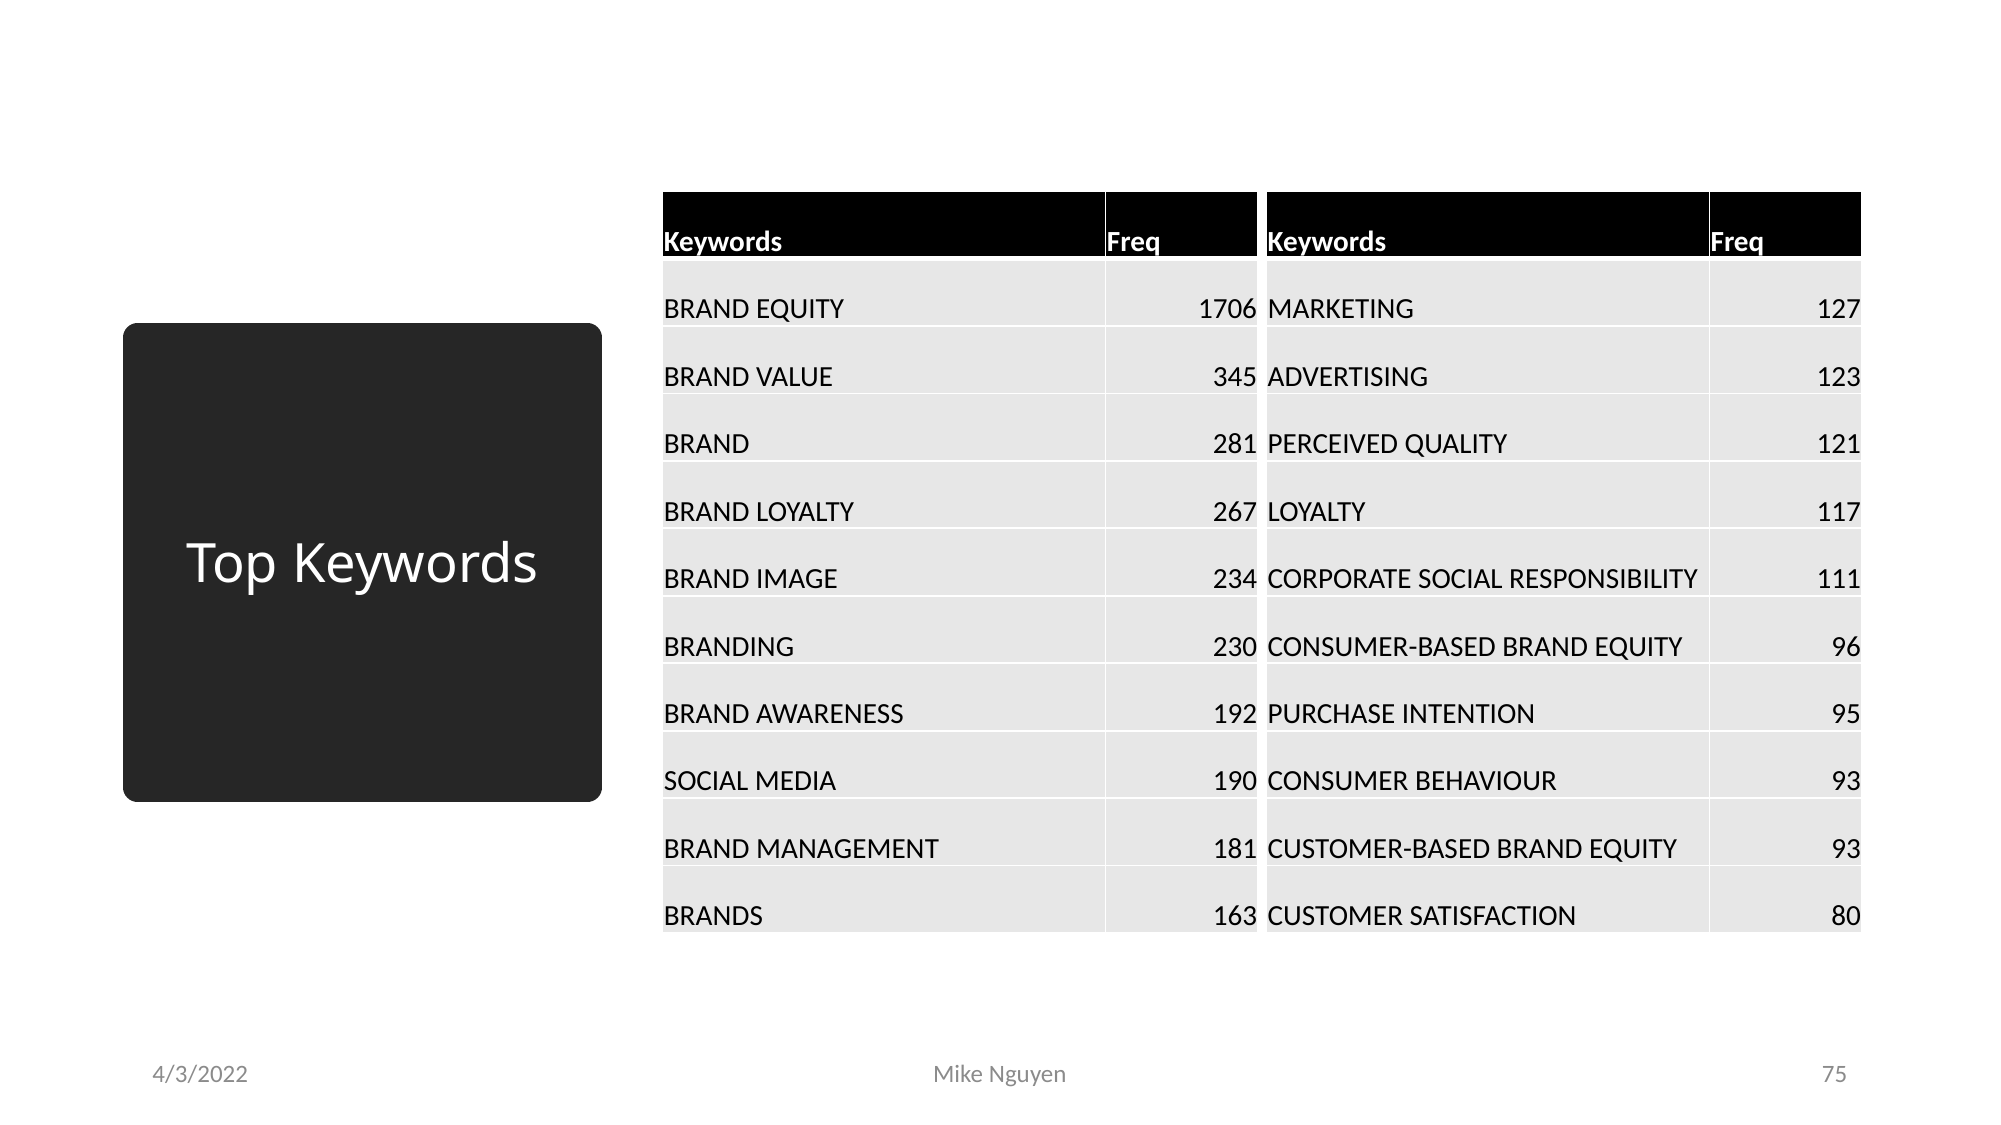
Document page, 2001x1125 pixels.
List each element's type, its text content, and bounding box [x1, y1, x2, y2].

table_cell 230 [1106, 597, 1257, 662]
table_cell 281 [1106, 394, 1257, 460]
table_cell MARKETING [1267, 261, 1709, 325]
table_header Freq [1106, 192, 1257, 256]
slide_number 75 [1412, 1042, 1863, 1103]
table_cell 95 [1710, 664, 1861, 730]
table_cell CORPORATE SOCIAL RESPONSIBILITY [1267, 529, 1709, 595]
title Top Keywords [137, 337, 588, 788]
table_cell CONSUMER BEHAVIOUR [1267, 732, 1709, 797]
table_cell PURCHASE INTENTION [1267, 664, 1709, 730]
table_cell BRAND VALUE [663, 327, 1105, 393]
table_cell CUSTOMER SATISFACTION [1267, 866, 1709, 932]
table_cell BRANDS [663, 866, 1105, 932]
table_cell 123 [1710, 327, 1861, 393]
table_cell 192 [1106, 664, 1257, 730]
table_cell CONSUMER-BASED BRAND EQUITY [1267, 597, 1709, 662]
table_cell BRAND MANAGEMENT [663, 799, 1105, 865]
table_cell 117 [1710, 462, 1861, 527]
table_cell BRAND AWARENESS [663, 664, 1105, 730]
table_cell BRANDING [663, 597, 1105, 662]
table_cell CUSTOMER-BASED BRAND EQUITY [1267, 799, 1709, 865]
table_cell 127 [1710, 261, 1861, 325]
table_cell 93 [1710, 799, 1861, 865]
table_cell 181 [1106, 799, 1257, 865]
table_cell 111 [1710, 529, 1861, 595]
table_cell 234 [1106, 529, 1257, 595]
table_cell 163 [1106, 866, 1257, 932]
table_cell BRAND [663, 394, 1105, 460]
table_cell 345 [1106, 327, 1257, 393]
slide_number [137, 1042, 588, 1103]
table_cell 96 [1710, 597, 1861, 662]
table_cell SOCIAL MEDIA [663, 732, 1105, 797]
table_cell BRAND EQUITY [663, 261, 1105, 325]
table_cell BRAND LOYALTY [663, 462, 1105, 527]
table_cell ADVERTISING [1267, 327, 1709, 393]
table_cell LOYALTY [1267, 462, 1709, 527]
footer Mike Nguyen [662, 1042, 1338, 1103]
table_header Keywords [663, 192, 1105, 256]
table_cell 190 [1106, 732, 1257, 797]
table_cell 80 [1710, 866, 1861, 932]
table_cell PERCEIVED QUALITY [1267, 394, 1709, 460]
table_cell 93 [1710, 732, 1861, 797]
table_header Keywords [1267, 192, 1709, 256]
table_cell 121 [1710, 394, 1861, 460]
table_cell 1706 [1106, 261, 1257, 325]
table_cell BRAND IMAGE [663, 529, 1105, 595]
table_cell 267 [1106, 462, 1257, 527]
table_header Freq [1710, 192, 1861, 256]
